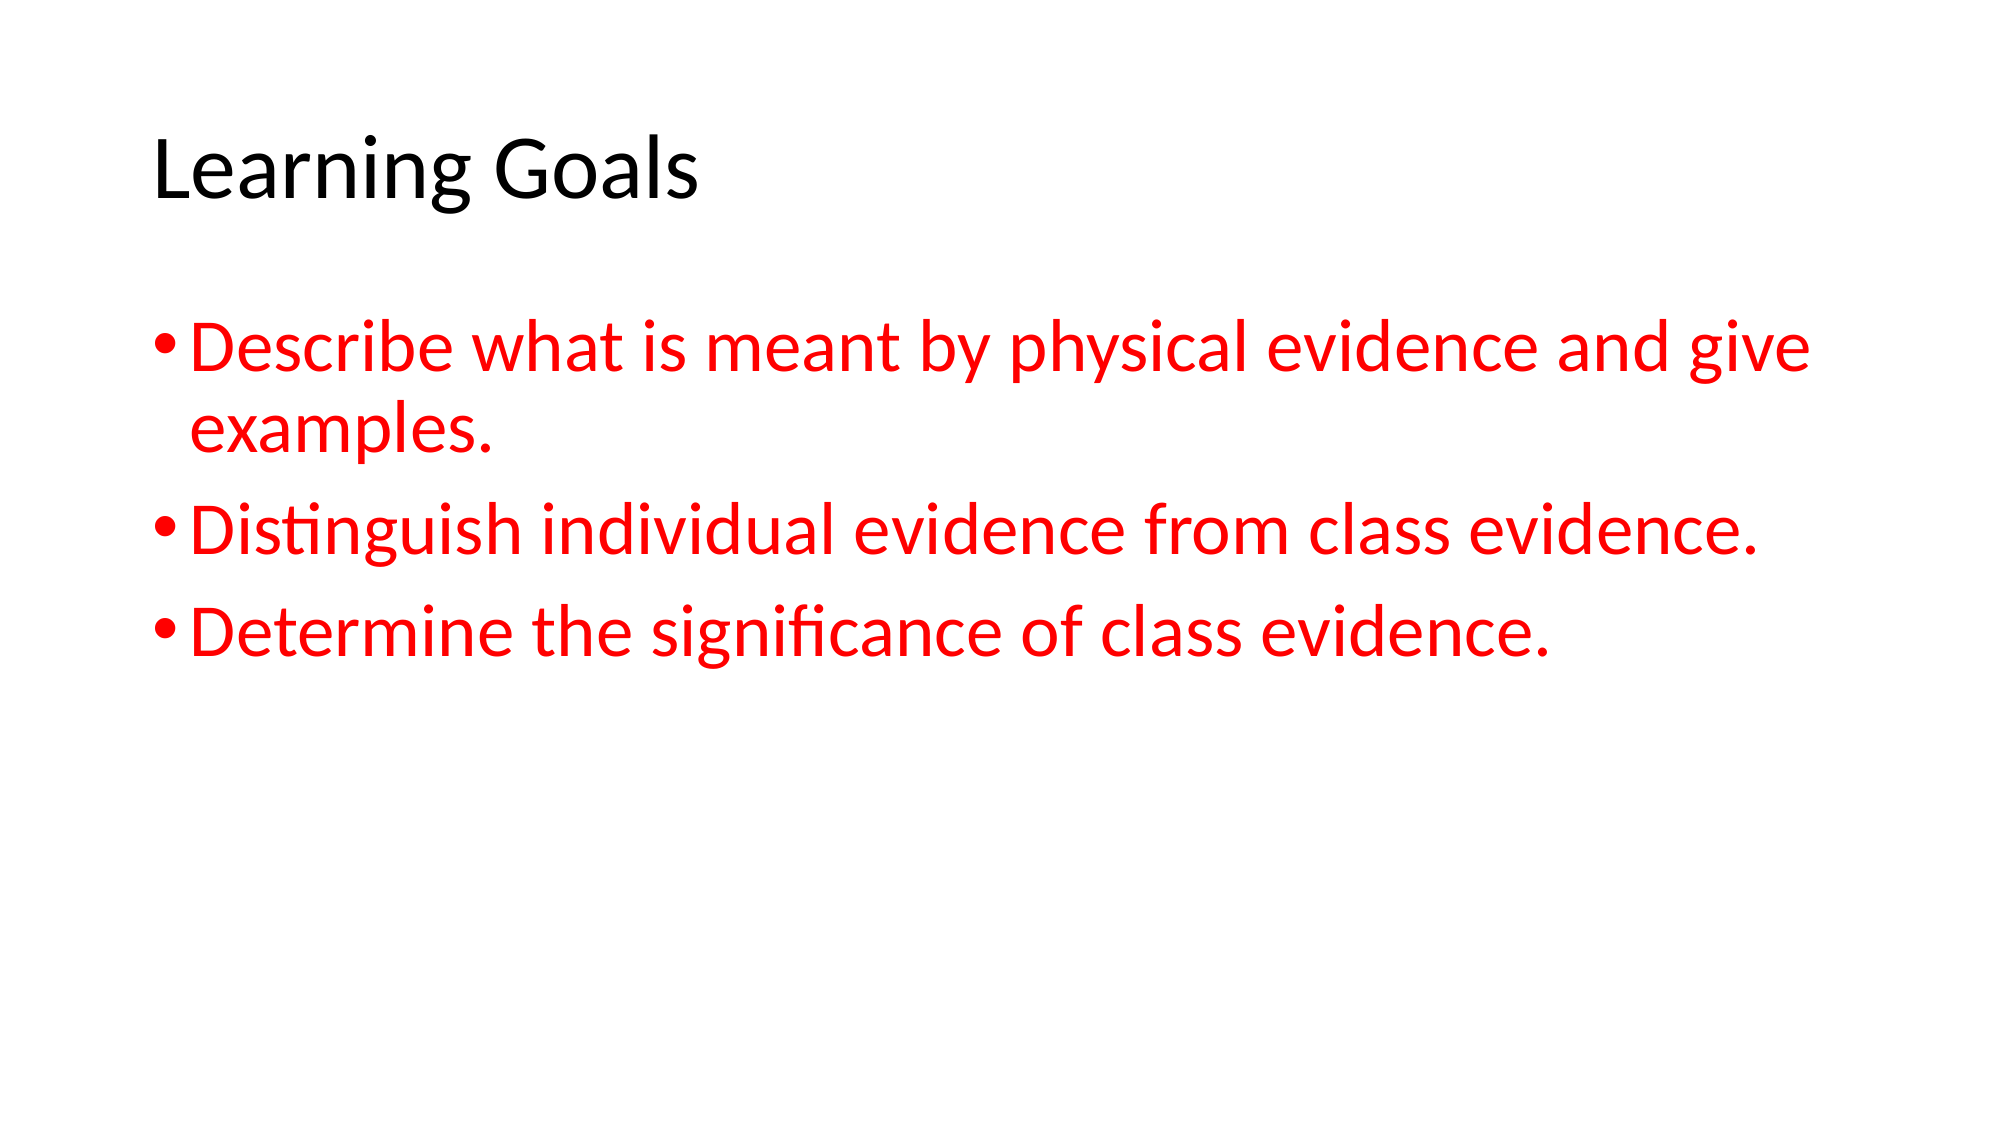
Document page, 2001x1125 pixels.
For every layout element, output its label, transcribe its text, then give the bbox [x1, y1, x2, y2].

list Describe what is meant by physical evidence and give examples. Distinguish individual evidence from class evidence. Determine the significance of class evidence. [137, 299, 1863, 1014]
title Learning Goals [137, 59, 1863, 278]
